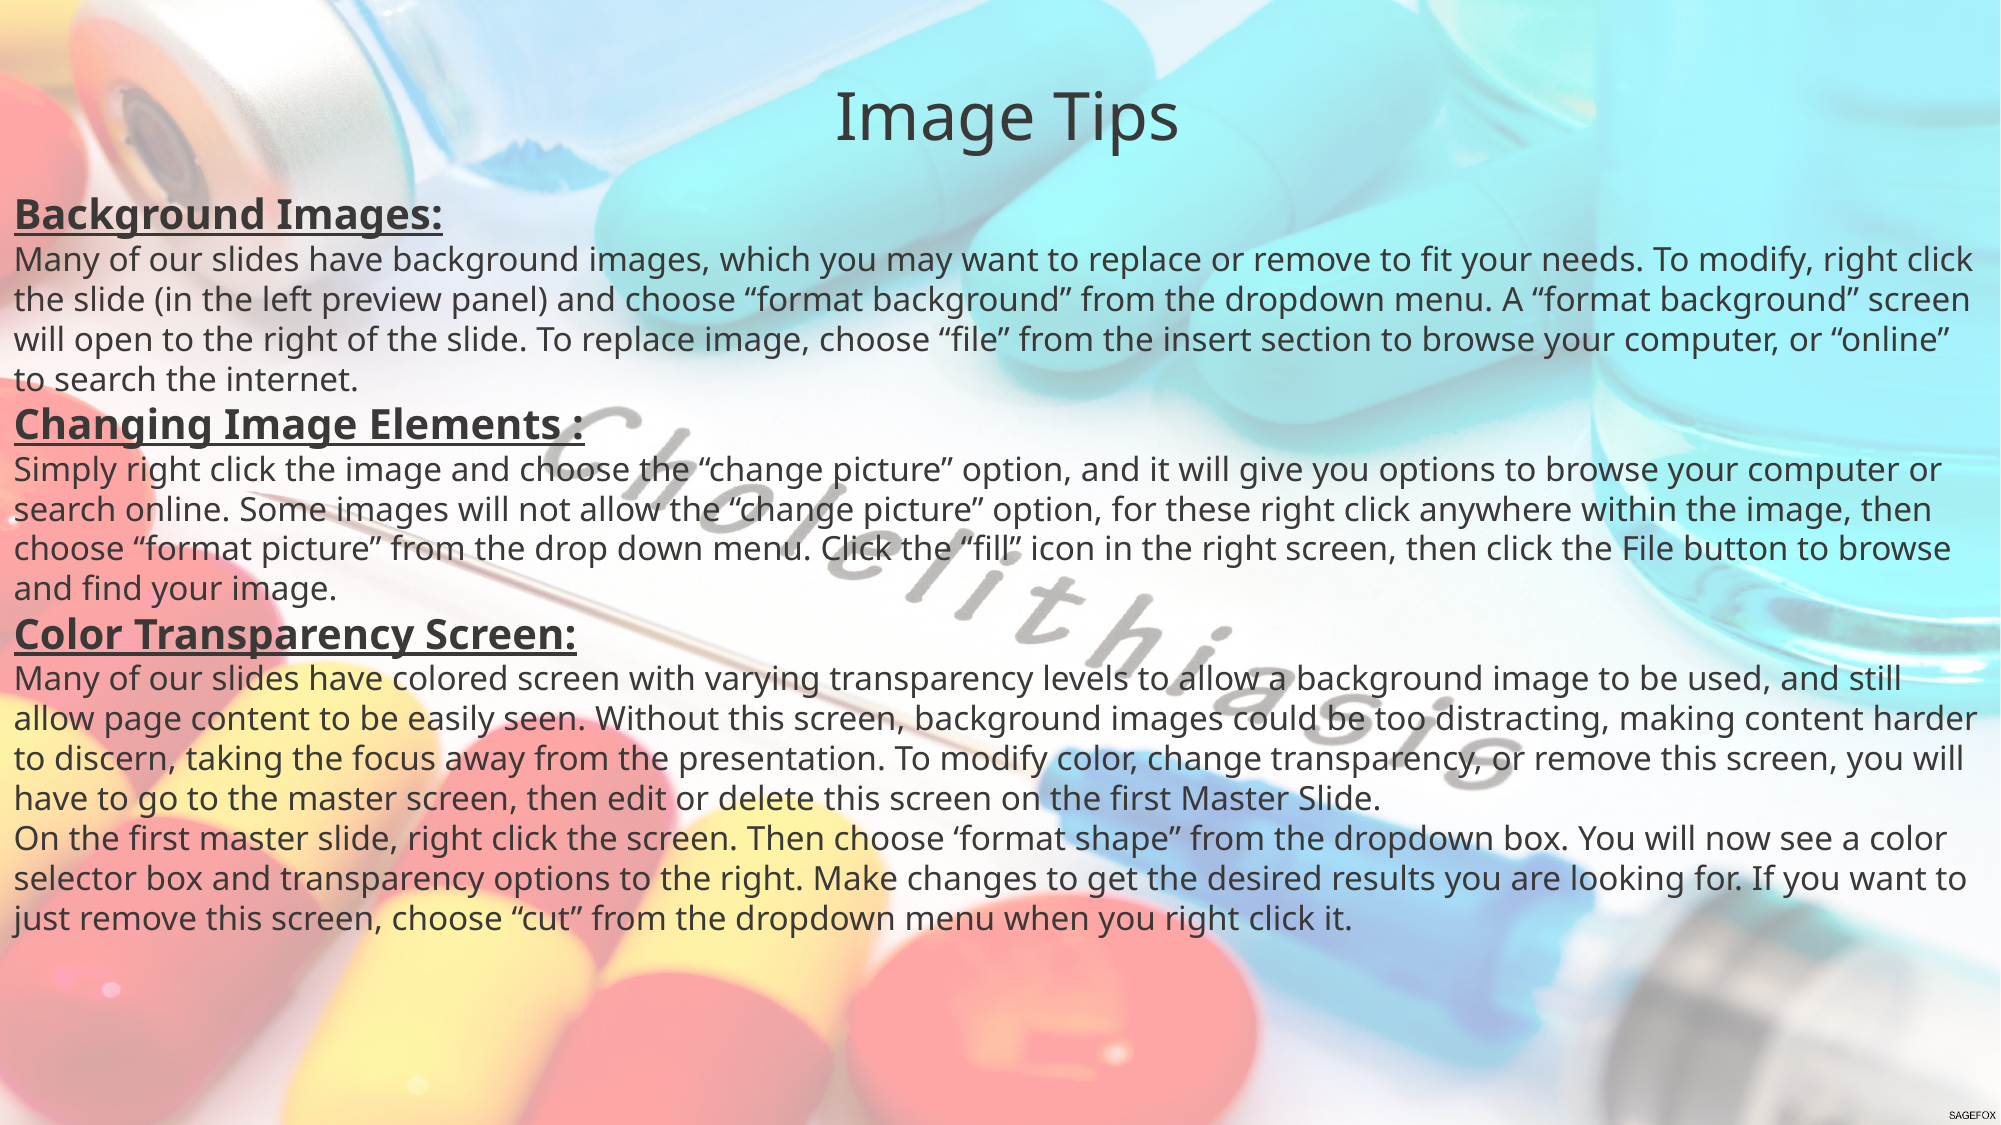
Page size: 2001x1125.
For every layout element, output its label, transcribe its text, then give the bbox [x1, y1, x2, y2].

text_box Background Images: Many of our slides have background images, which you may want to replace or remove to fit your needs. To modify, right click the slide (in the left preview panel) and choose “format background” from the dropdown menu. A “format background” screen will open to the right of the slide. To replace image, choose “file” from the insert section to browse your computer, or “online” to search the internet. Changing Image Elements : Simply right click the image and choose the “change picture” option, and it will give you options to browse your computer or search online. Some images will not allow the “change picture” option, for these right click anywhere within the image, then choose “format picture” from the drop down menu. Click the “fill” icon in the right screen, then click the File button to browse and find your image. Color Transparency Screen: Many of our slides have colored screen with varying transparency levels to allow a background image to be used, and still allow page content to be easily seen. Without this screen, background images could be too distracting, making content harder to discern, taking the focus away from the presentation. To modify color, change transparency, or remove this screen, you will have to go to the master screen, then edit or delete this screen on the first Master Slide. On the first master slide, right click the screen. Then choose ‘format shape” from the dropdown box. You will now see a color selector box and transparency options to the right. Make changes to get the desired results you are looking for. If you want to just remove this screen, choose “cut” from the dropdown menu when you right click it. [0, 0, 2000, 1125]
title Image Tips [597, 59, 1420, 177]
